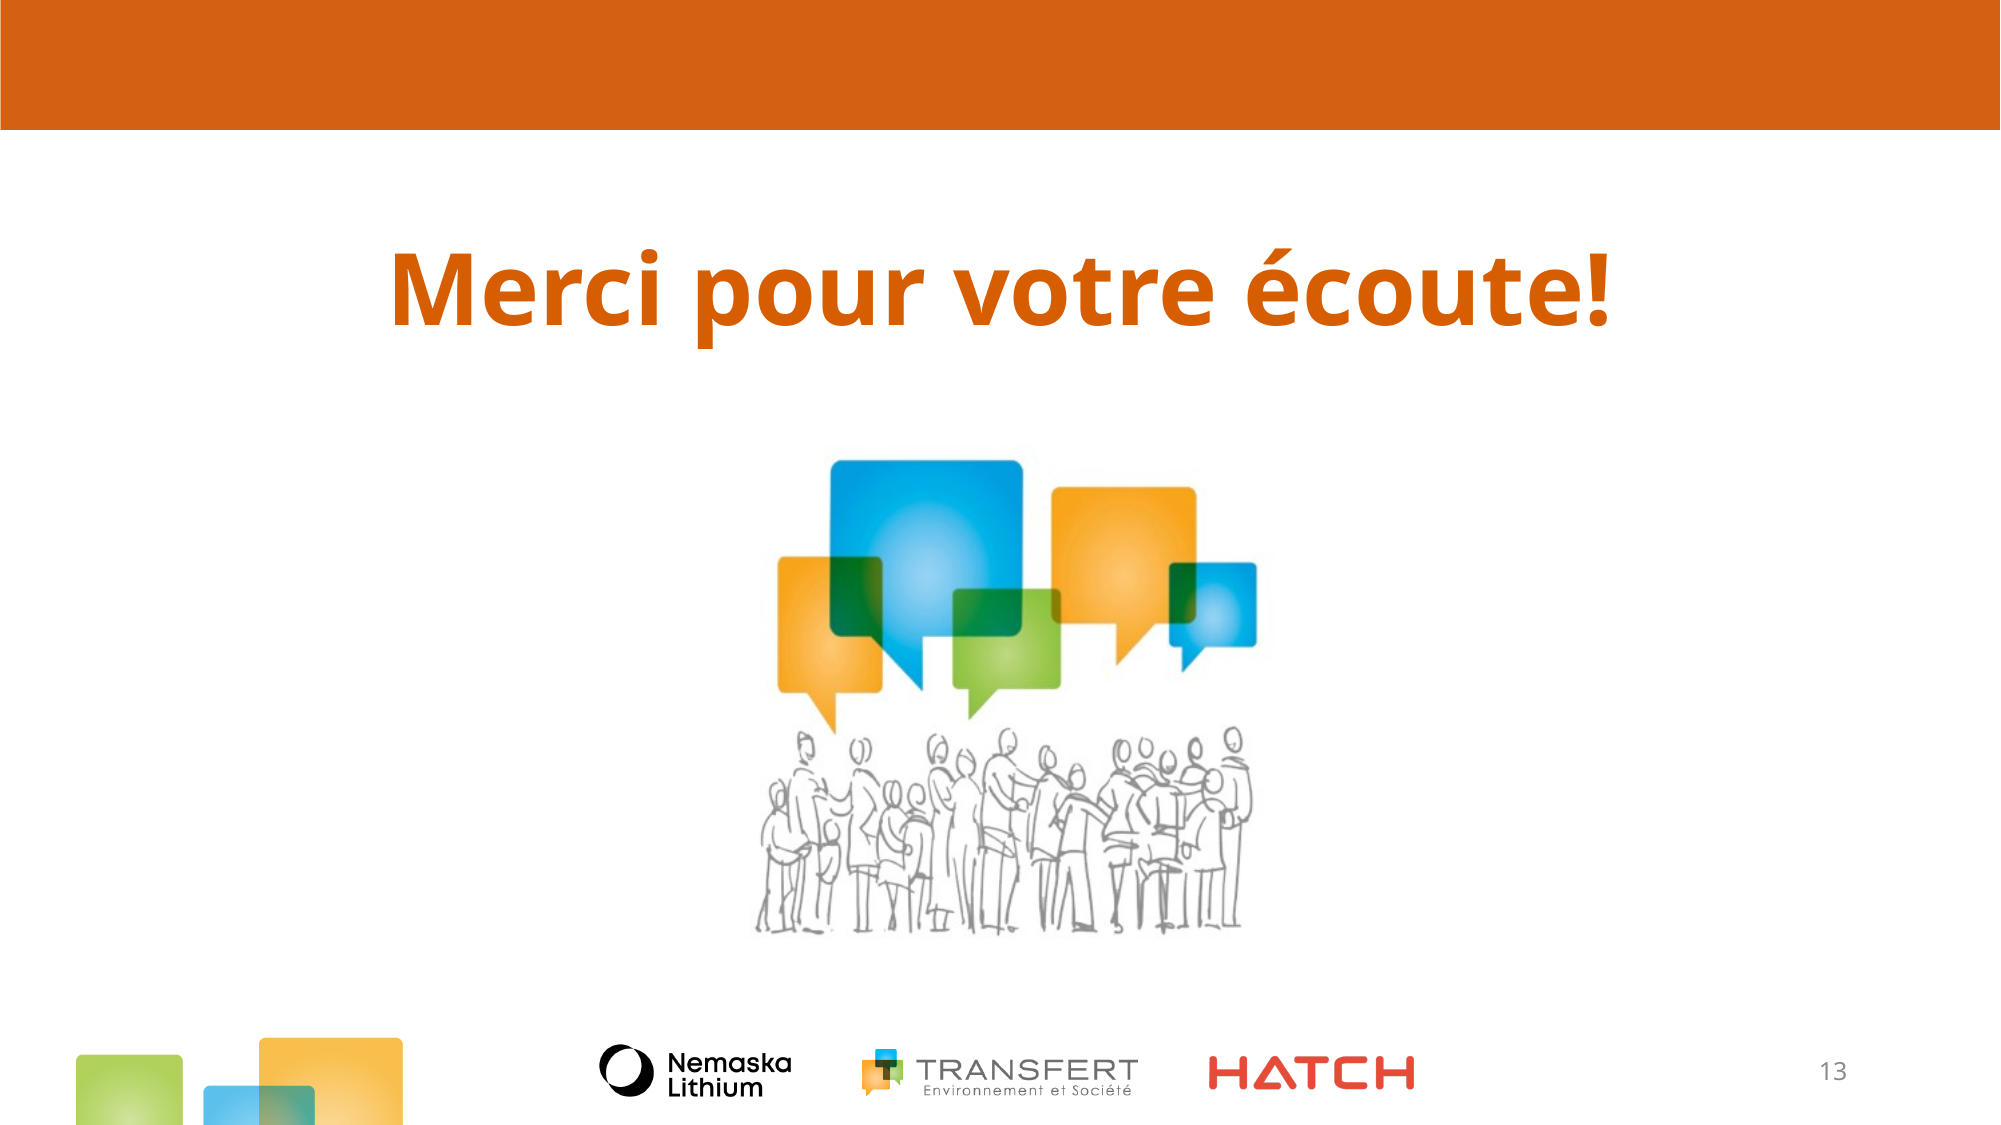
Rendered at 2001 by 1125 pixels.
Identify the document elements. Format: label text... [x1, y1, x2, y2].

slide_number 13 [1412, 1042, 1863, 1103]
picture [318, 439, 1681, 949]
picture [840, 1031, 1160, 1114]
picture [54, 992, 455, 1125]
picture [0, 0, 2000, 130]
text_box Merci pour votre écoute! [137, 176, 1863, 378]
picture [1209, 1056, 1412, 1090]
